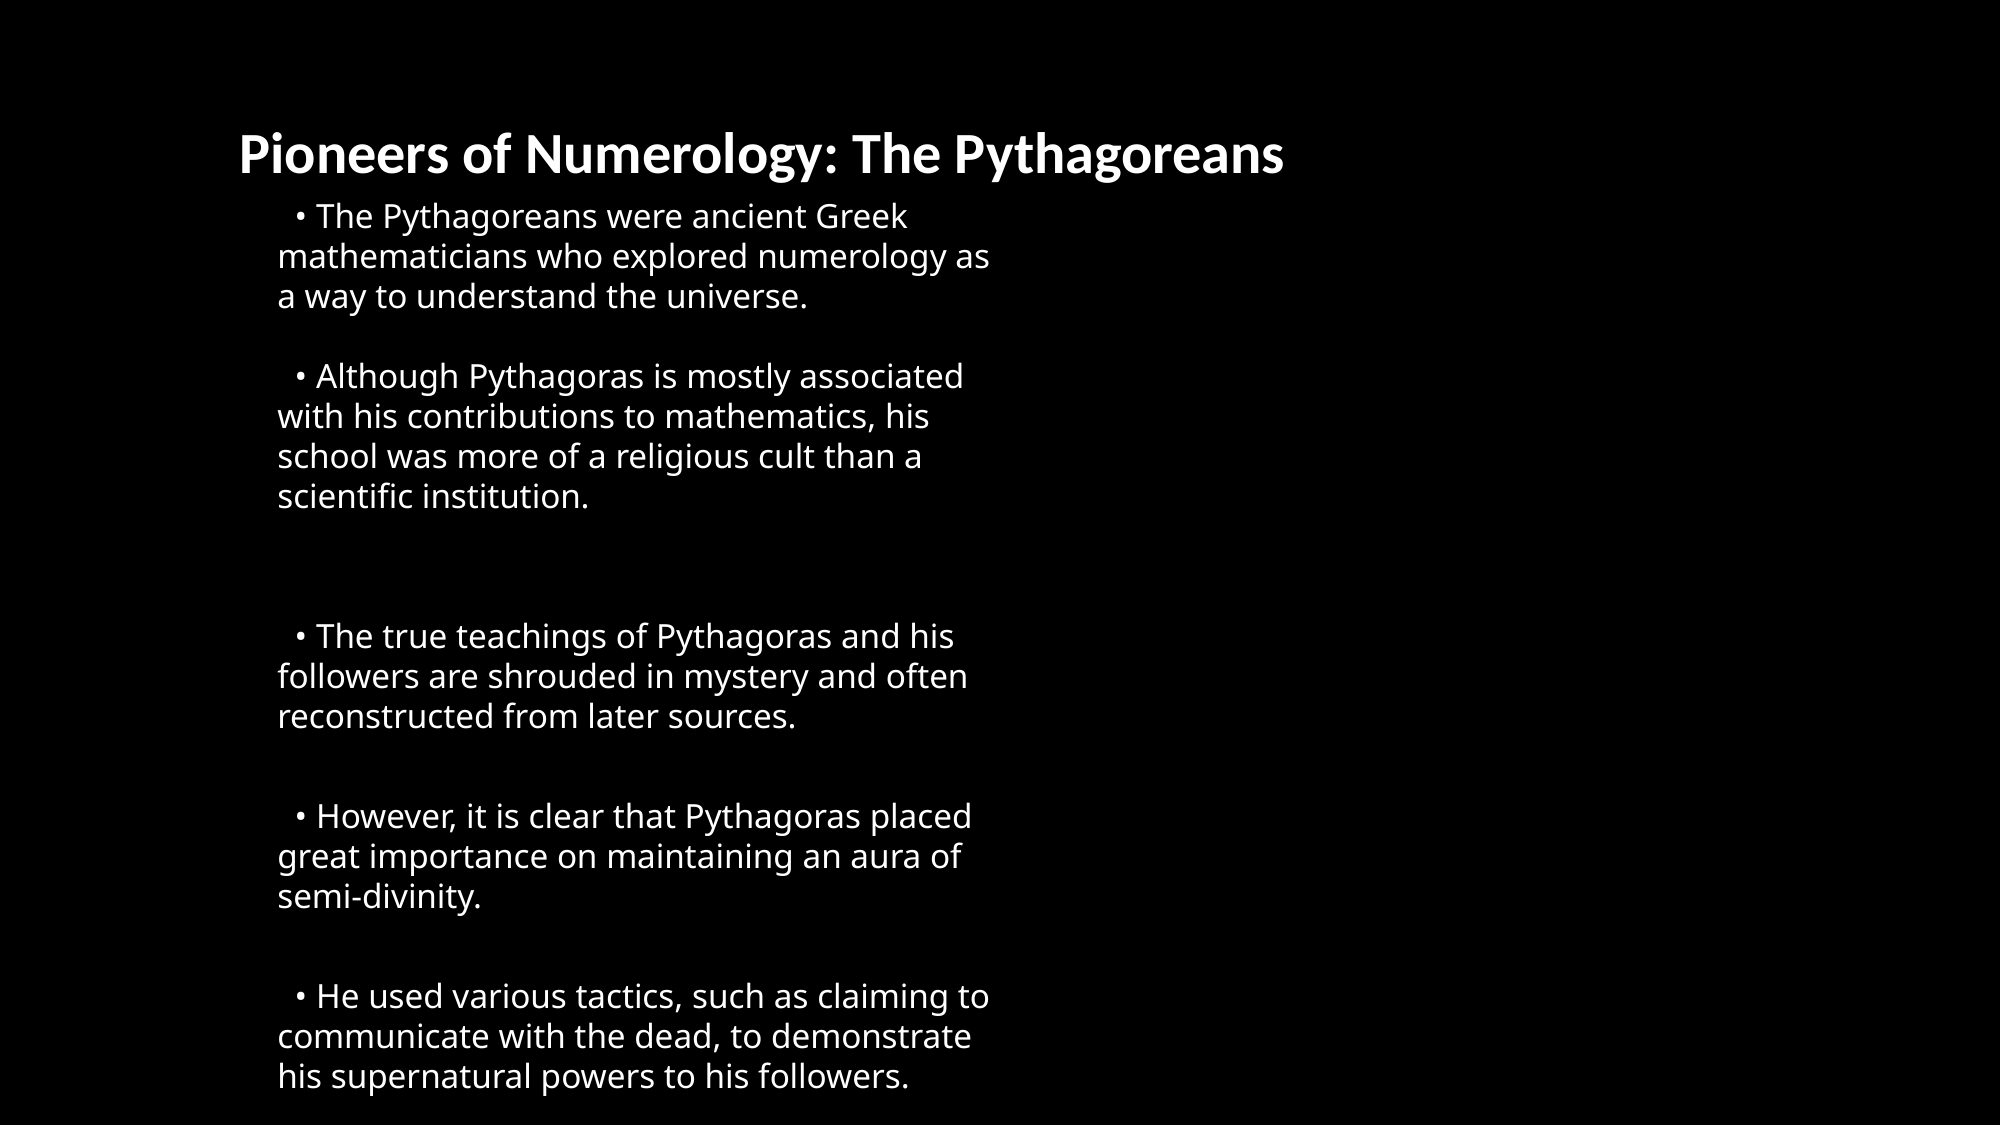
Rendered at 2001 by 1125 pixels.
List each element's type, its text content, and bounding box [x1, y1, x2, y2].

text_box Pioneers of Numerology: The Pythagoreans [225, 112, 1463, 188]
text_box • He used various tactics, such as claiming to communicate with the dead, to demonstrate his supernatural powers to his followers. [262, 997, 1013, 1073]
text_box • Although Pythagoras is mostly associated with his contributions to mathematics, his school was more of a religious cult than a scientific institution. [262, 397, 1013, 473]
text_box • However, it is clear that Pythagoras placed great importance on maintaining an aura of semi-divinity. [262, 817, 1013, 893]
text_box • The true teachings of Pythagoras and his followers are shrouded in mystery and often reconstructed from later sources. [262, 637, 1013, 713]
text_box • The Pythagoreans were ancient Greek mathematicians who explored numerology as a way to understand the universe. [262, 217, 1013, 293]
